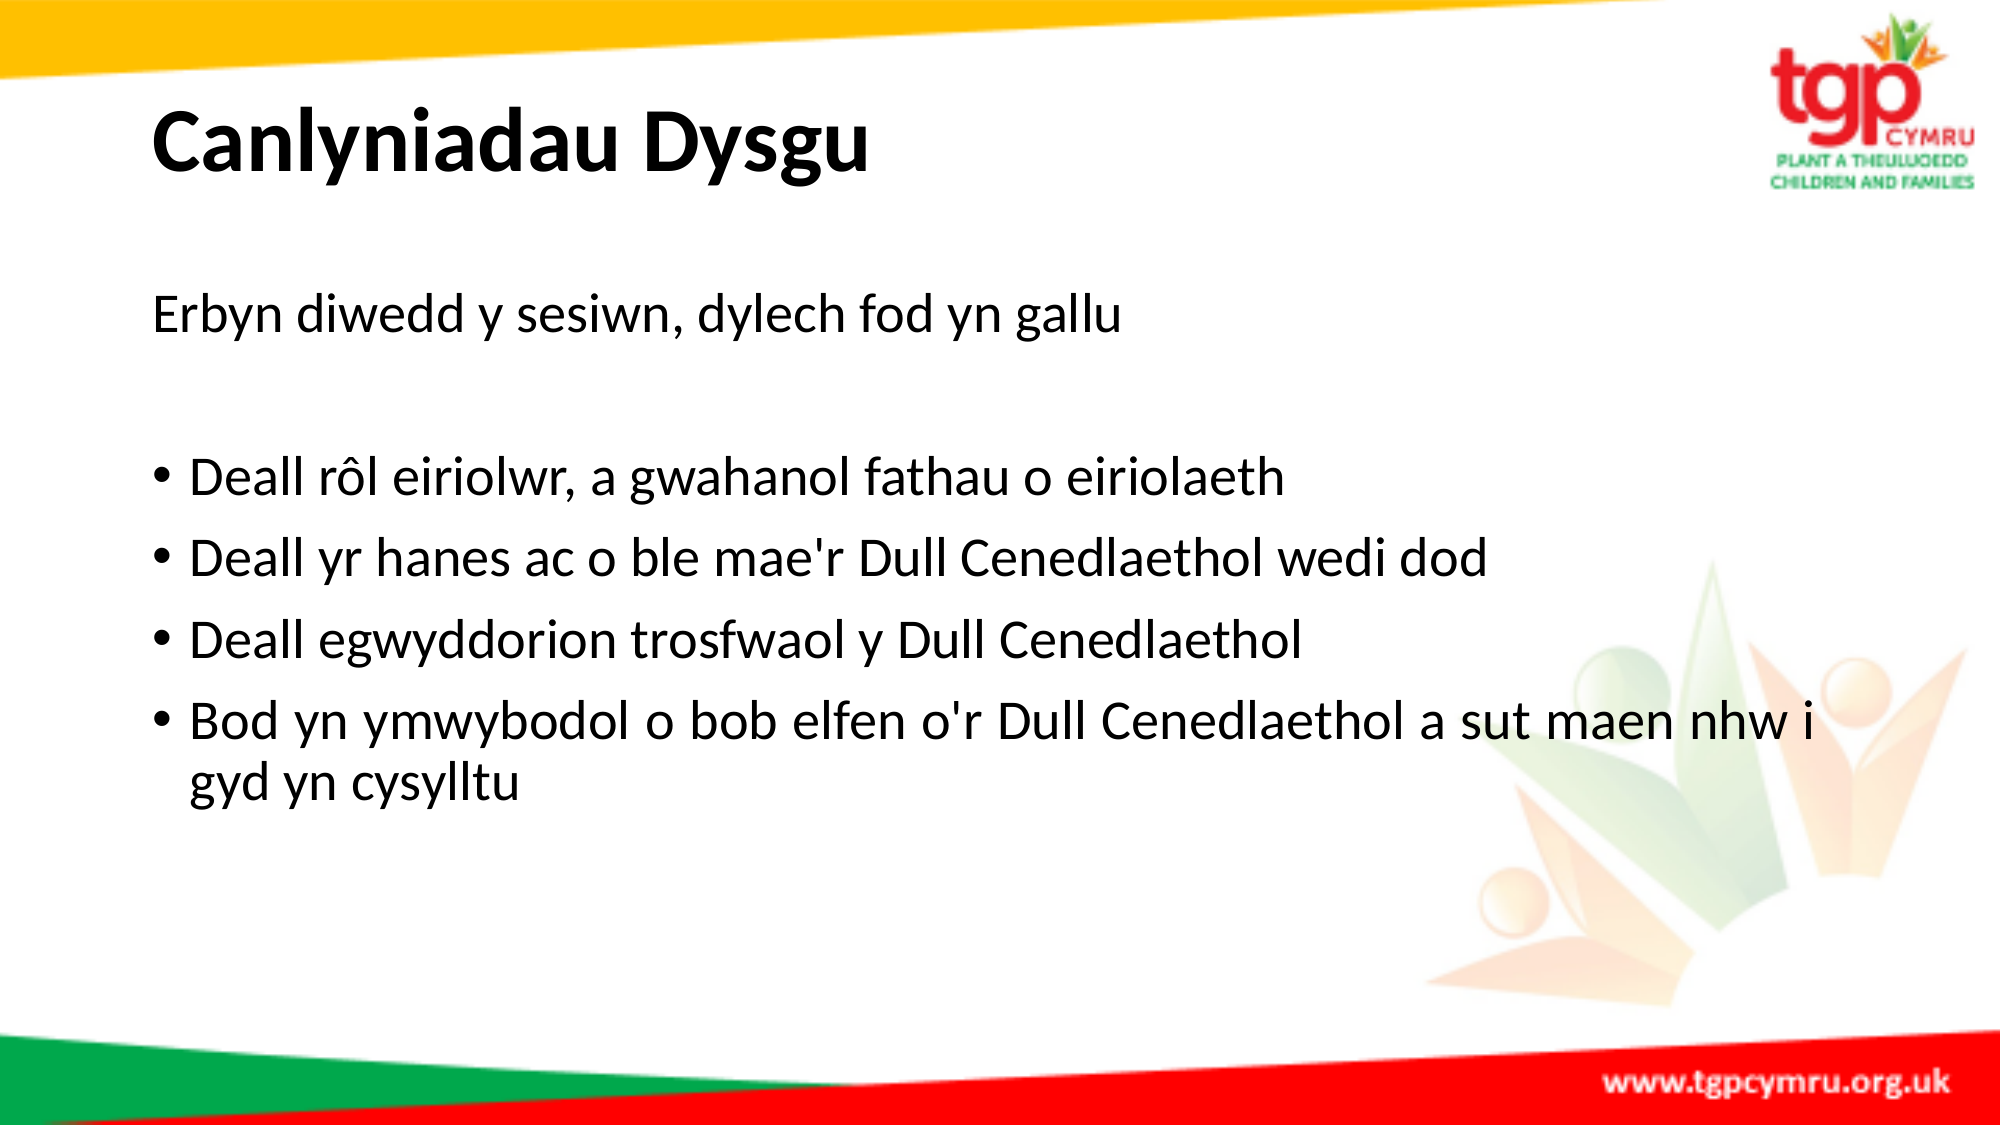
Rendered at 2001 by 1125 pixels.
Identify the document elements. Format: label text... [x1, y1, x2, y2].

picture [0, 0, 2000, 1125]
title Canlyniadau Dysgu [137, 53, 1863, 231]
list Erbyn diwedd y sesiwn, dylech fod yn gallu Deall rôl eiriolwr, a gwahanol fathau o eiriolaeth Deall yr hanes ac o ble mae'r Dull Cenedlaethol wedi dod Deall egwyddorion trosfwaol y Dull Cenedlaethol Bod yn ymwybodol o bob elfen o'r Dull Cenedlaethol a sut maen nhw i gyd yn cysylltu [137, 275, 1833, 990]
